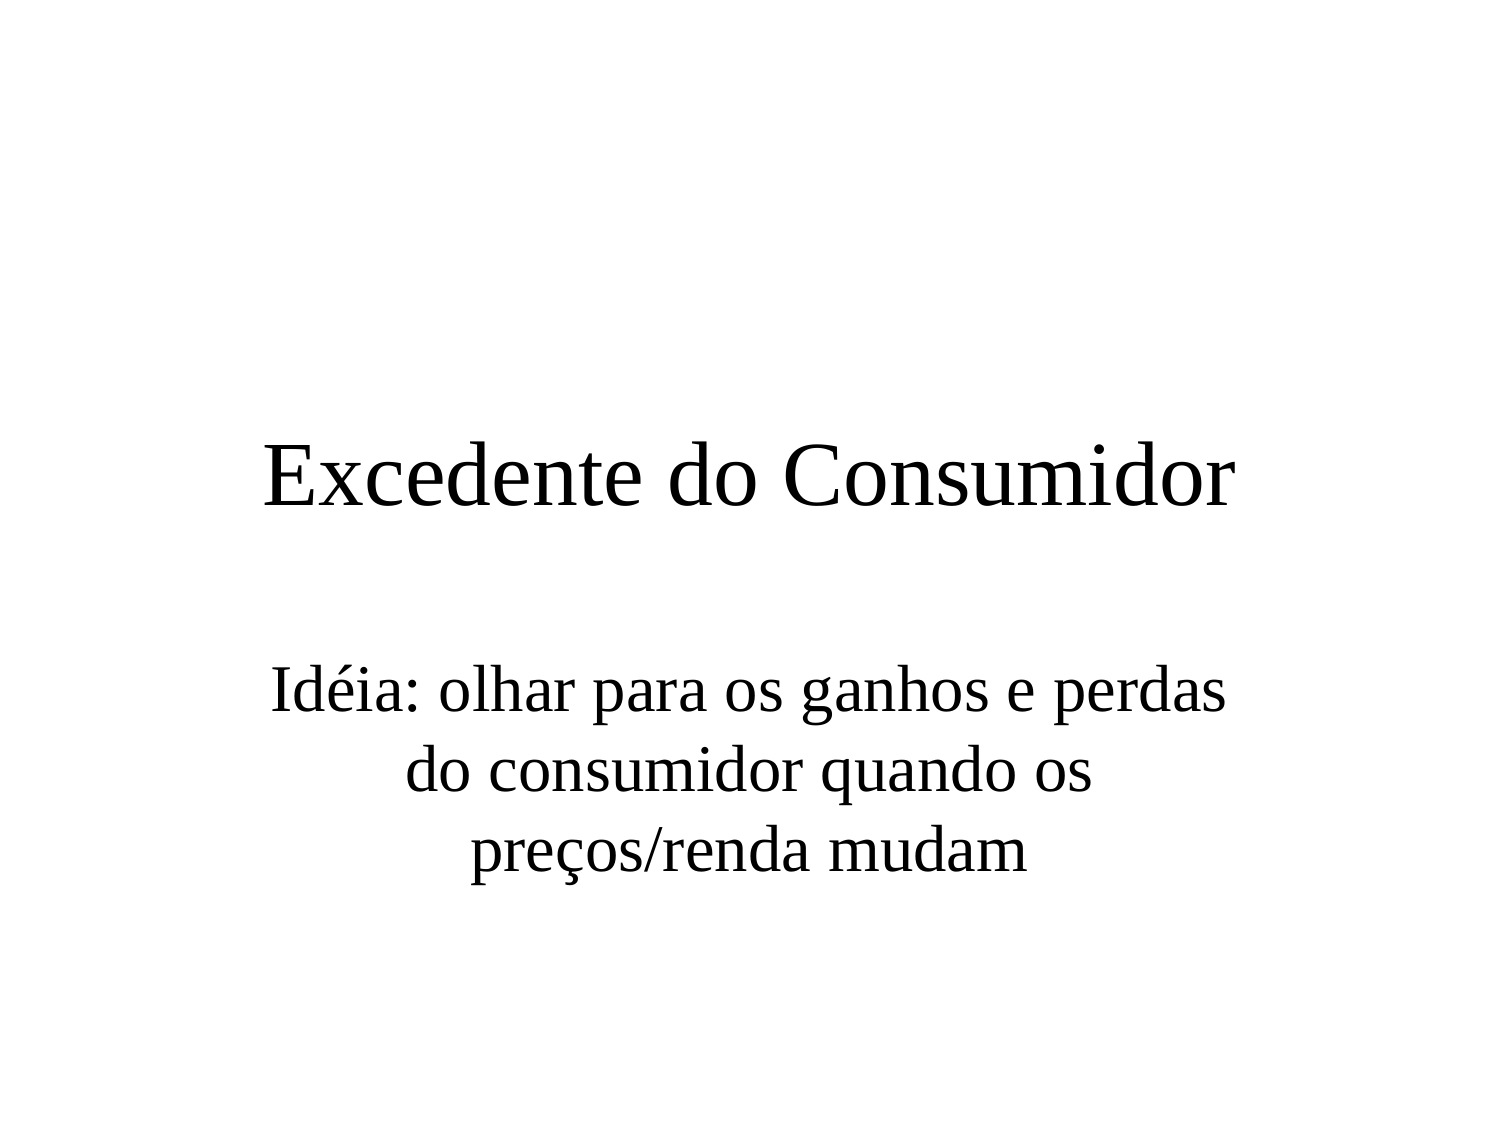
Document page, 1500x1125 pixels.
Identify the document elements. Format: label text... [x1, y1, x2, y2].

subtitle Idéia: olhar para os ganhos e perdas do consumidor quando os preços/renda mudam [225, 637, 1275, 925]
title Excedente do Consumidor [112, 375, 1388, 563]
